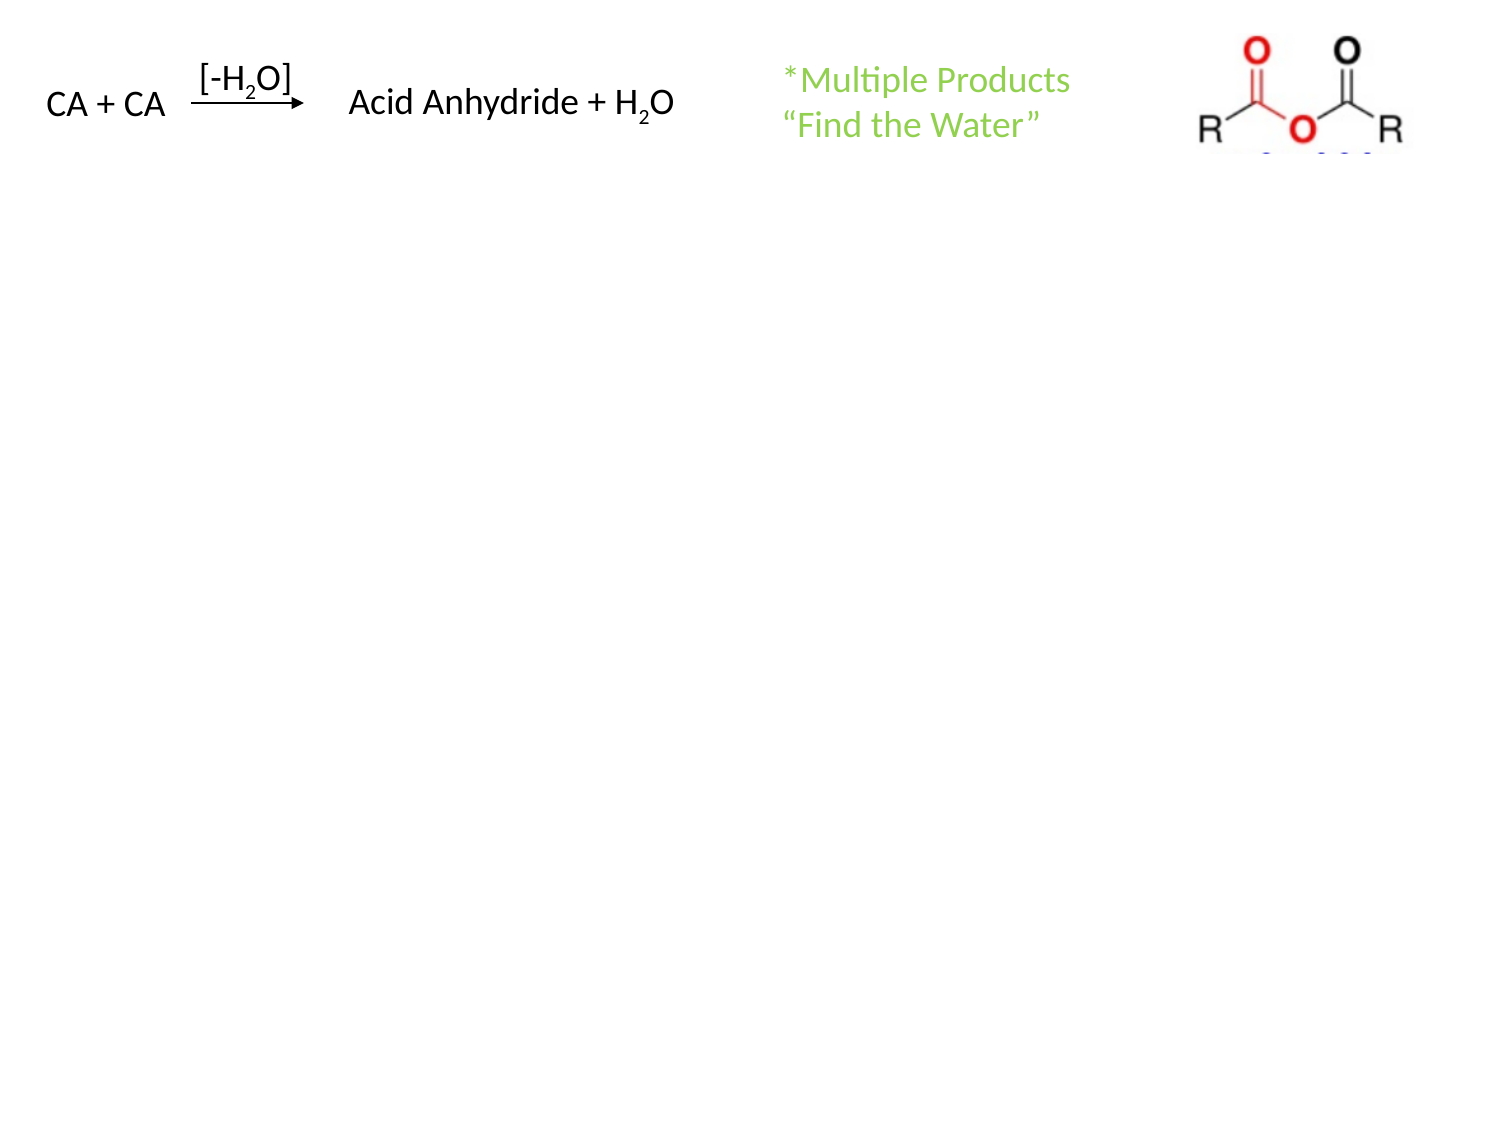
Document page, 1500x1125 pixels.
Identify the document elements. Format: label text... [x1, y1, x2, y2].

text_box *Multiple Products “Find the Water” [766, 47, 1086, 153]
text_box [30, 45, 693, 133]
picture [1194, 22, 1414, 154]
